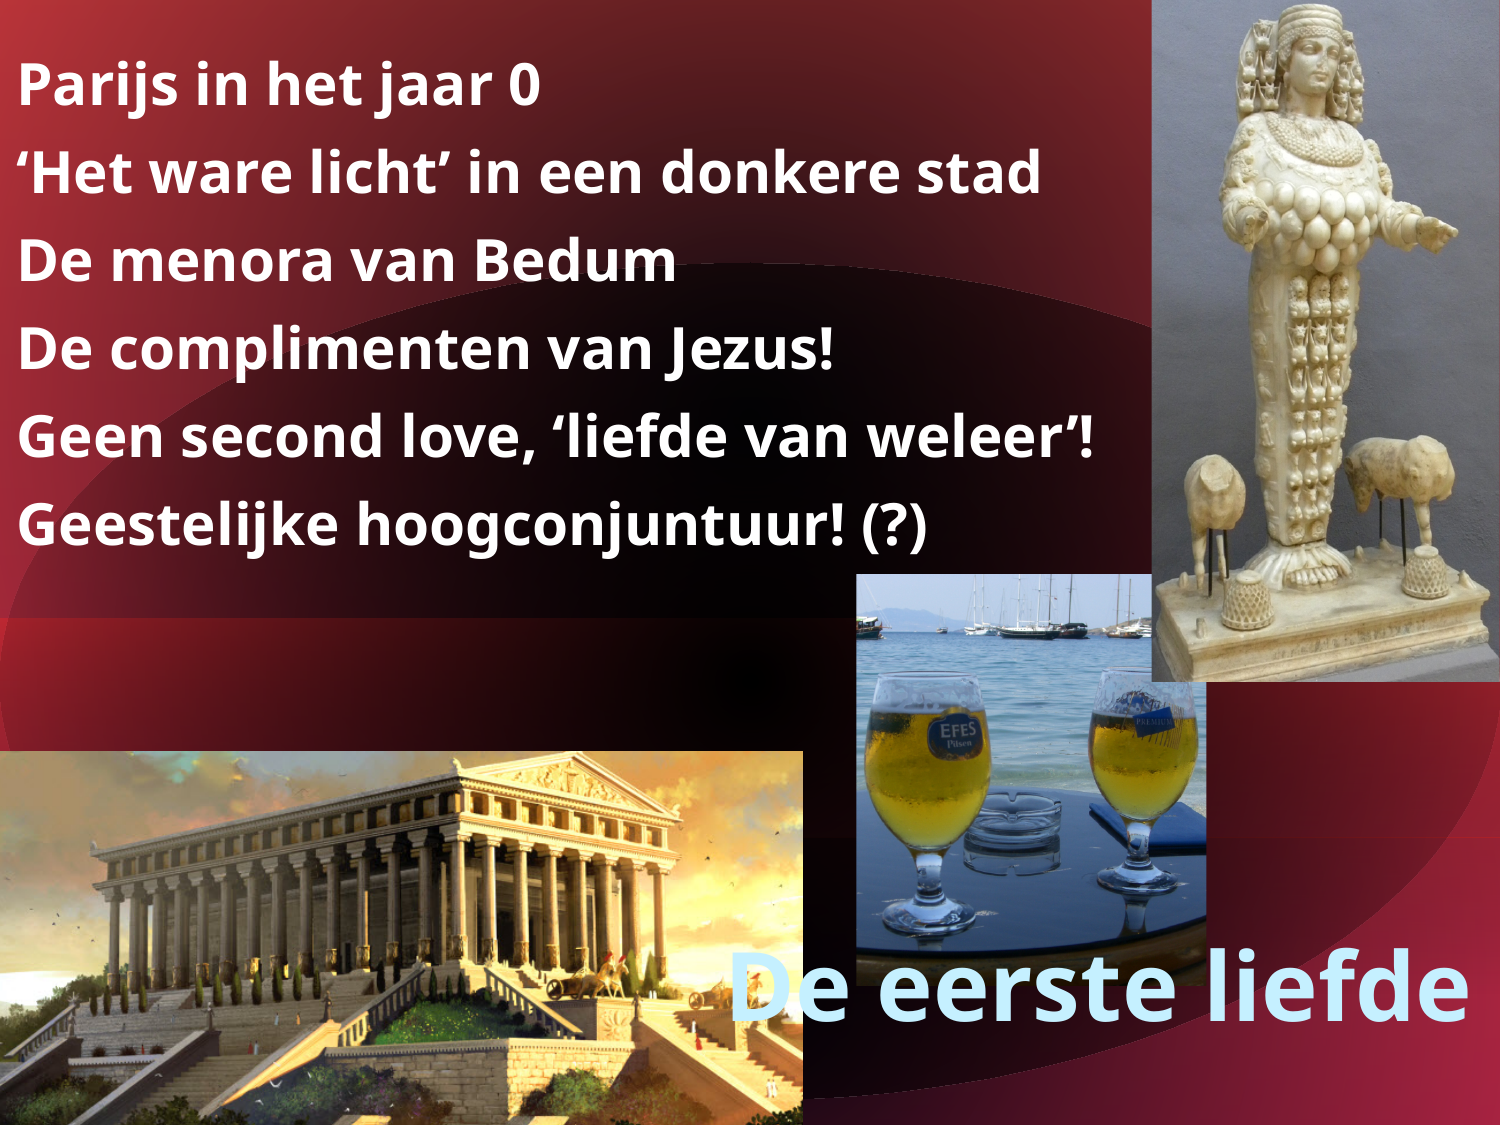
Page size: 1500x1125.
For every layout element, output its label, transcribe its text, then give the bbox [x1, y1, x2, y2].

list Parijs in het jaar 0 ‘Het ware licht’ in een donkere stad De menora van Bedum De complimenten van Jezus! Geen second love, ‘liefde van weleer’! Geestelijke hoogconjuntuur! (?) [0, 39, 1145, 610]
picture [0, 751, 803, 1125]
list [856, 573, 1207, 987]
picture [1151, 0, 1500, 682]
title De eerste liefde [808, 918, 1488, 1106]
